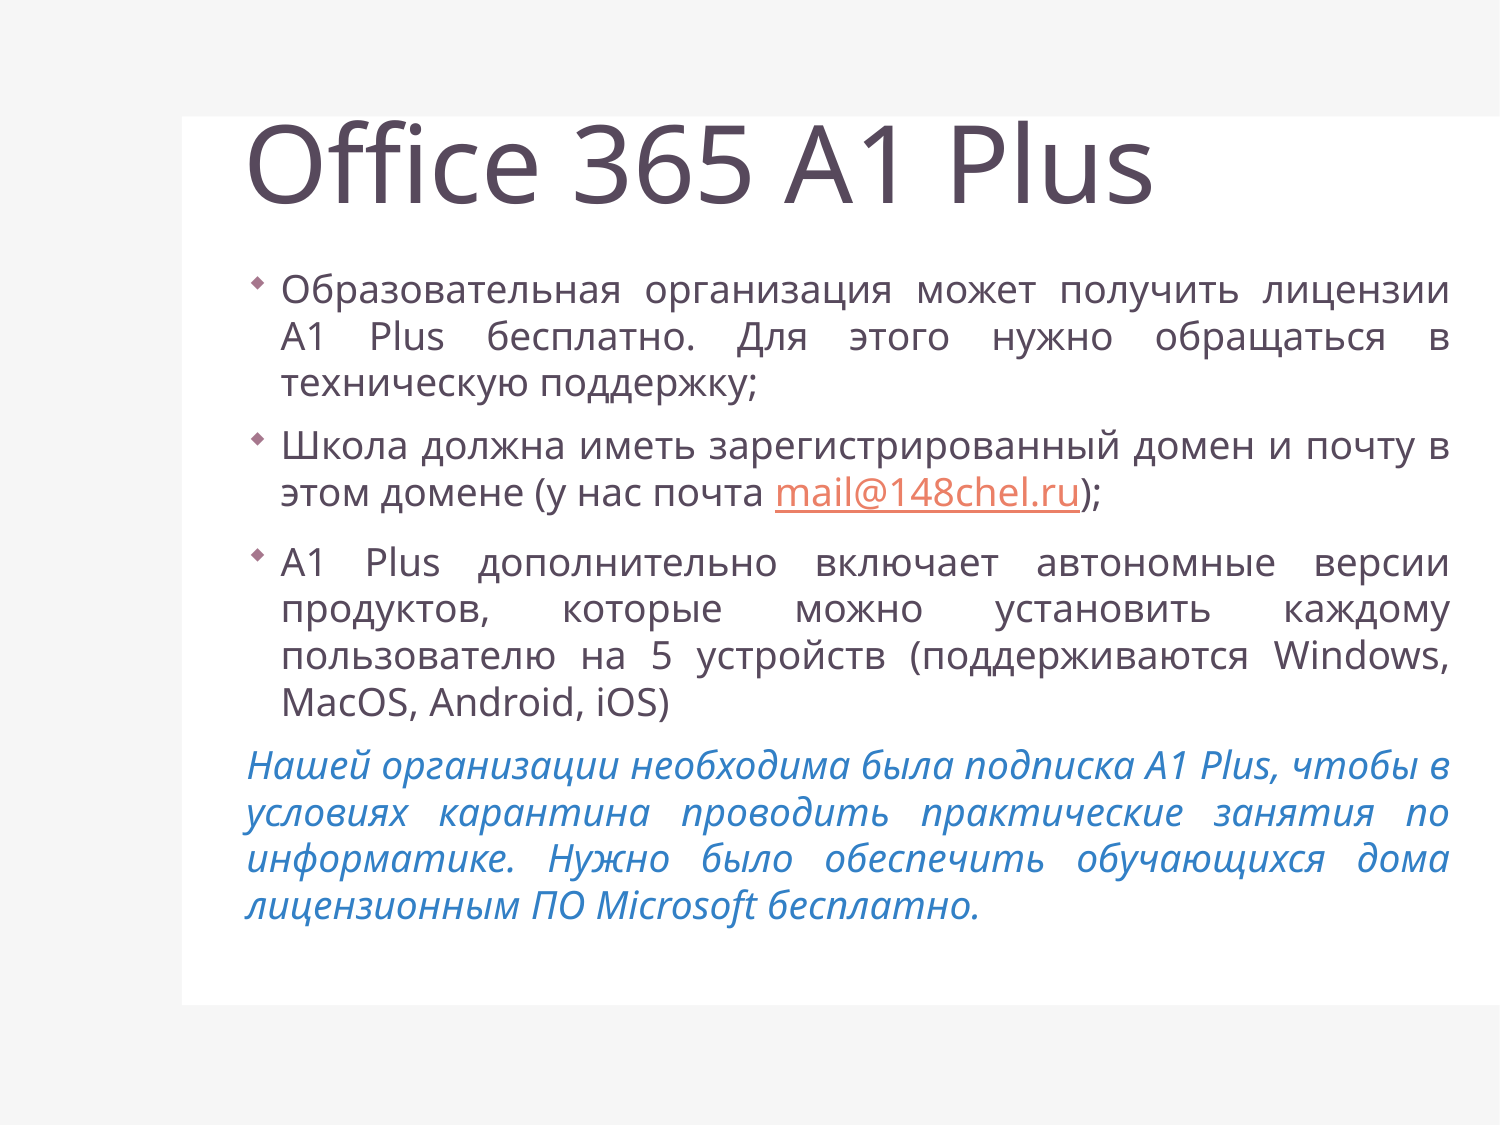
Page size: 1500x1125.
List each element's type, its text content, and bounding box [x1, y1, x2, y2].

list Образовательная организация может получить лицензии A1 Plus бесплатно. Для этого нужно обращаться в техническую поддержку; Школа должна иметь зарегистрированный домен и почту в этом домене (у нас почта mail@148chel.ru); A1 Plus дополнительно включает автономные версии продуктов, которые можно установить каждому пользователю на 5 устройств (поддерживаются Windows, MacOS, Android, iOS) Нашей организации необходима была подписка A1 Plus, чтобы в условиях карантина проводить практические занятия по информатике. Нужно было обеспечить обучающихся дома лицензионным ПО Microsoft бесплатно. [231, 256, 1466, 947]
title Office 365 A1 Plus [51, 59, 1349, 278]
